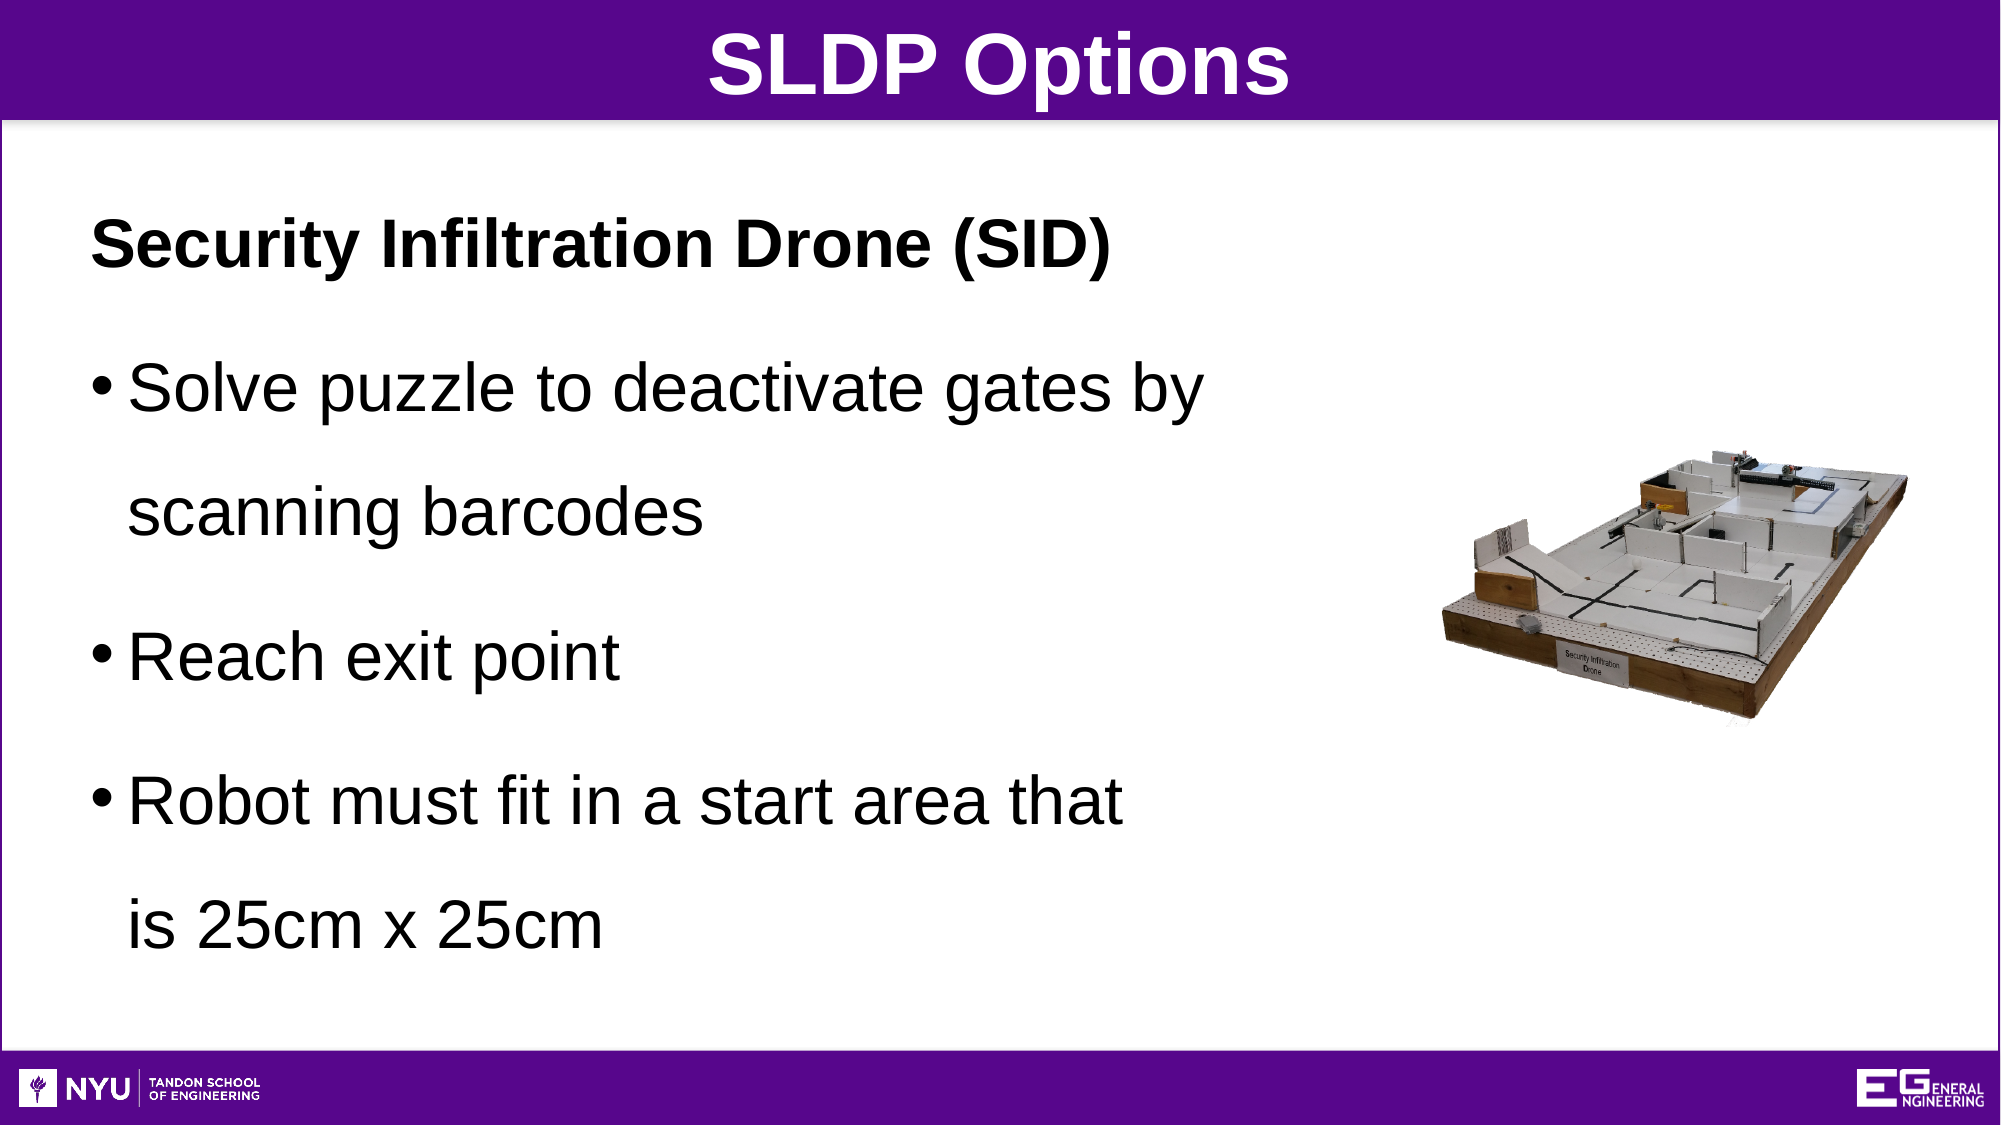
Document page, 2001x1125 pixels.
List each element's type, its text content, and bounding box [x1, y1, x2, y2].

picture [19, 1069, 260, 1107]
picture [1856, 1069, 1984, 1107]
picture [1441, 449, 1910, 727]
list Security Infiltration Drone (SID) Solve puzzle to deactivate gates by scanning barcodes Reach exit point Robot must fit in a start area that is 25cm x 25cm [0, 149, 1368, 1026]
list SLDP Options [0, 0, 2000, 120]
